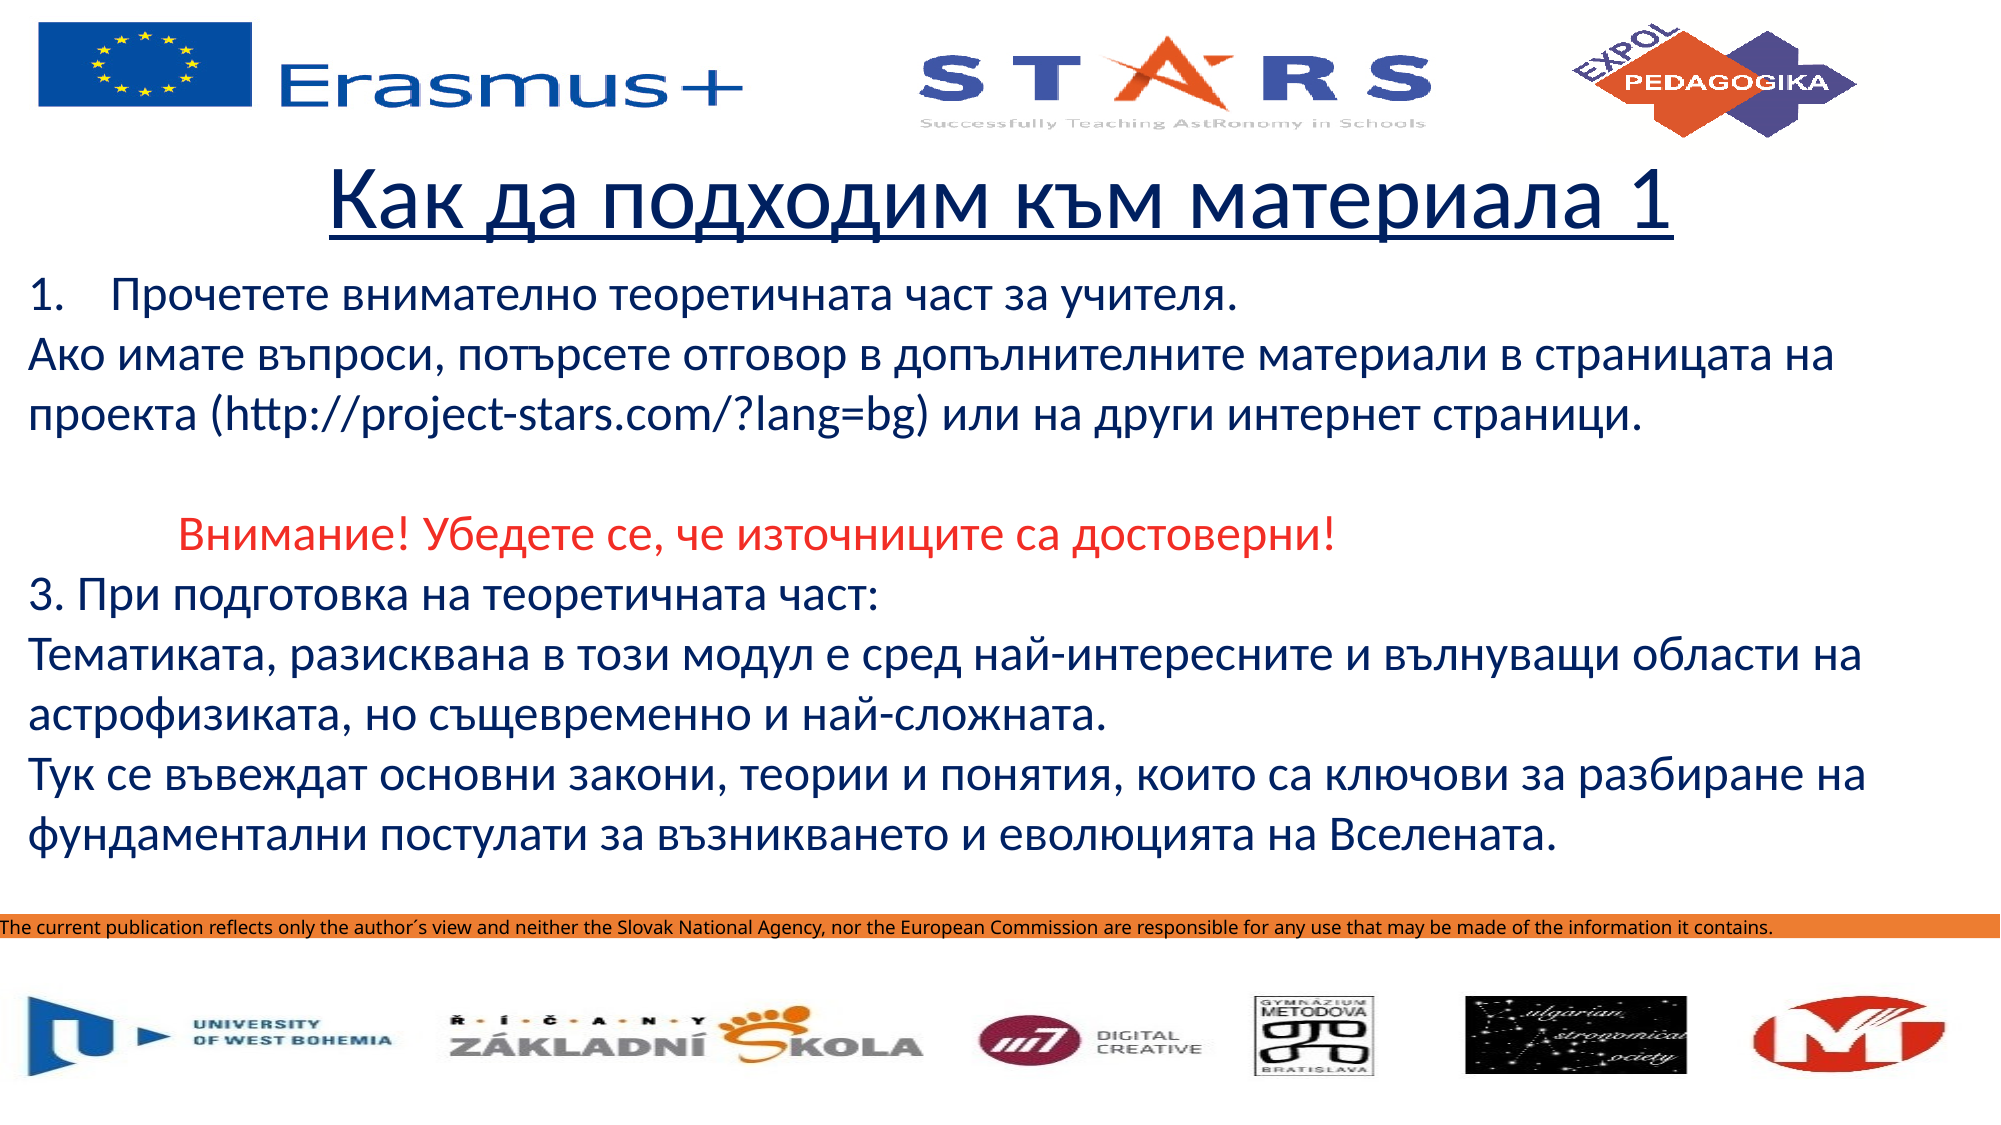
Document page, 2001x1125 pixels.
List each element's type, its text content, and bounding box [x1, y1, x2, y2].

text_box Как да подходим към материала 1 [42, 173, 1960, 248]
text_box Прочетете внимателно теоретичната част за учителя. Ако имате въпроси, потърсете отговор в допълнителните материали в страницата на проекта (http://project-stars.com/?lang=bg) или на други интернет страници. Внимание! Убедете се, че източниците са достоверни! 3. При подготовка на теоретичната част: Тематиката, разисквана в този модул е сред най-интересните и вълнуващи области на астрофизиката, но същевременно и най-сложната. Тук се въвеждат основни закони, теории и понятия, които са ключови за разбиране на фундаментални постулати за възникването и еволюцията на Вселената. [27, 260, 1920, 861]
picture [0, 0, 2000, 173]
picture [0, 951, 2000, 1125]
text_box The current publication reflects only the author´s view and neither the Slovak National Agency, nor the European Commission are responsible for any use that may be made of the information it contains. [0, 914, 2000, 939]
